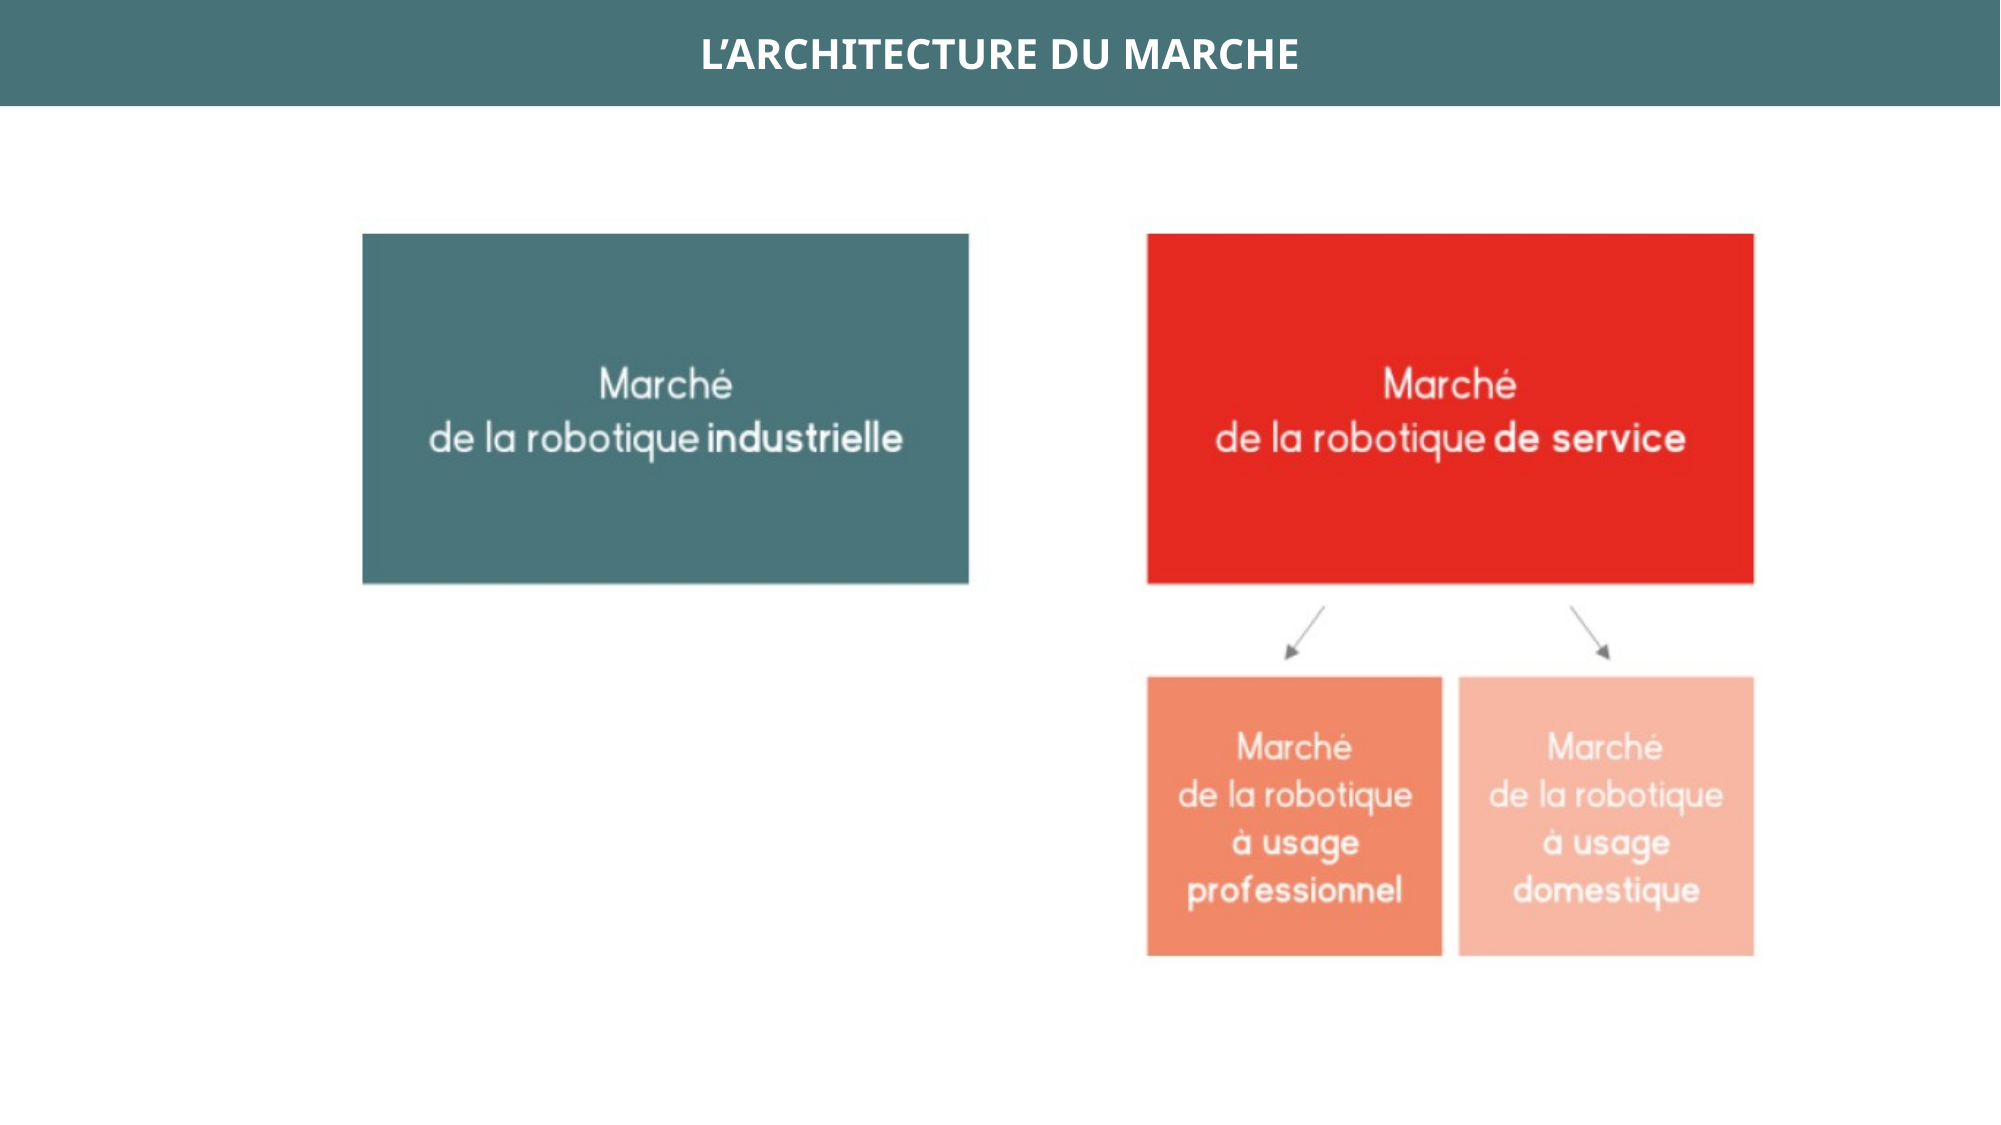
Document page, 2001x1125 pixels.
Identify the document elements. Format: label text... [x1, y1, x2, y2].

picture [310, 193, 1821, 1025]
text_box L’ARCHITECTURE DU MARCHE [0, 0, 2000, 107]
